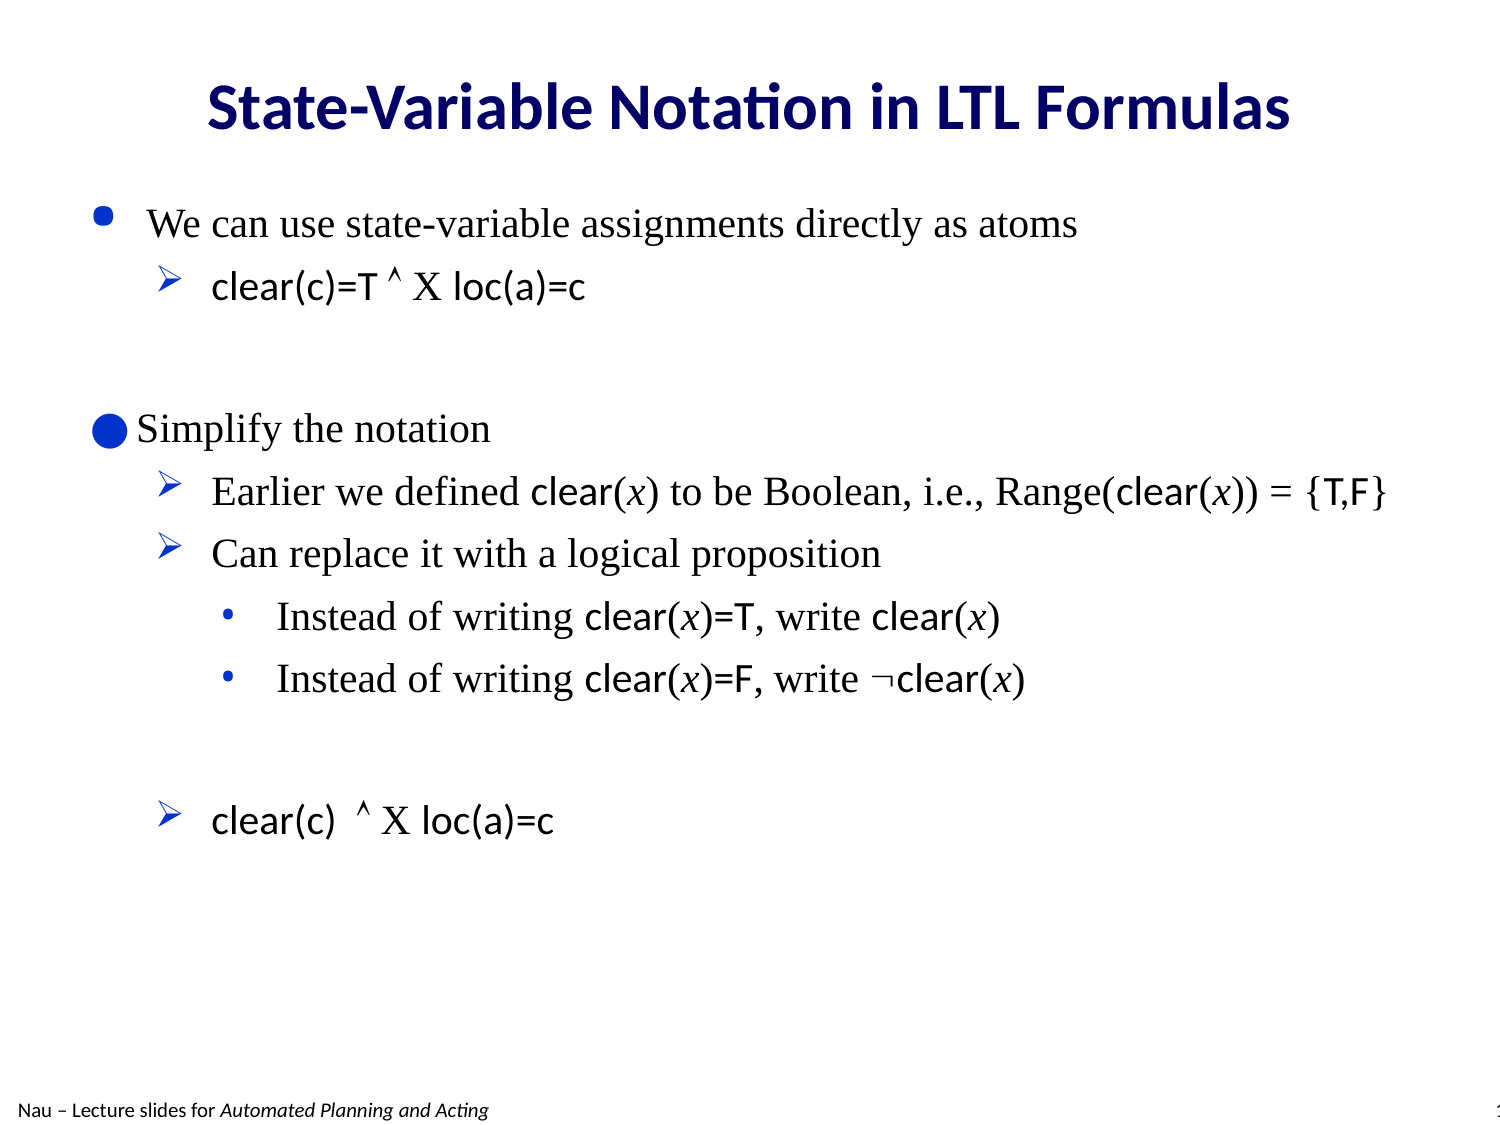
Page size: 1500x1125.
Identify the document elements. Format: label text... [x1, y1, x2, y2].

list We can use state-variable assignments directly as atoms clear(c)=T  X loc(a)=c Simplify the notation Earlier we defined clear(x) to be Boolean, i.e., Range(clear(x)) = {T,F} Can replace it with a logical proposition Instead of writing clear(x)=T, write clear(x) Instead of writing clear(x)=F, write clear(x) clear(c)  X loc(a)=c [74, 188, 1426, 1057]
title State-Variable Notation in LTL Formulas [24, 16, 1476, 151]
